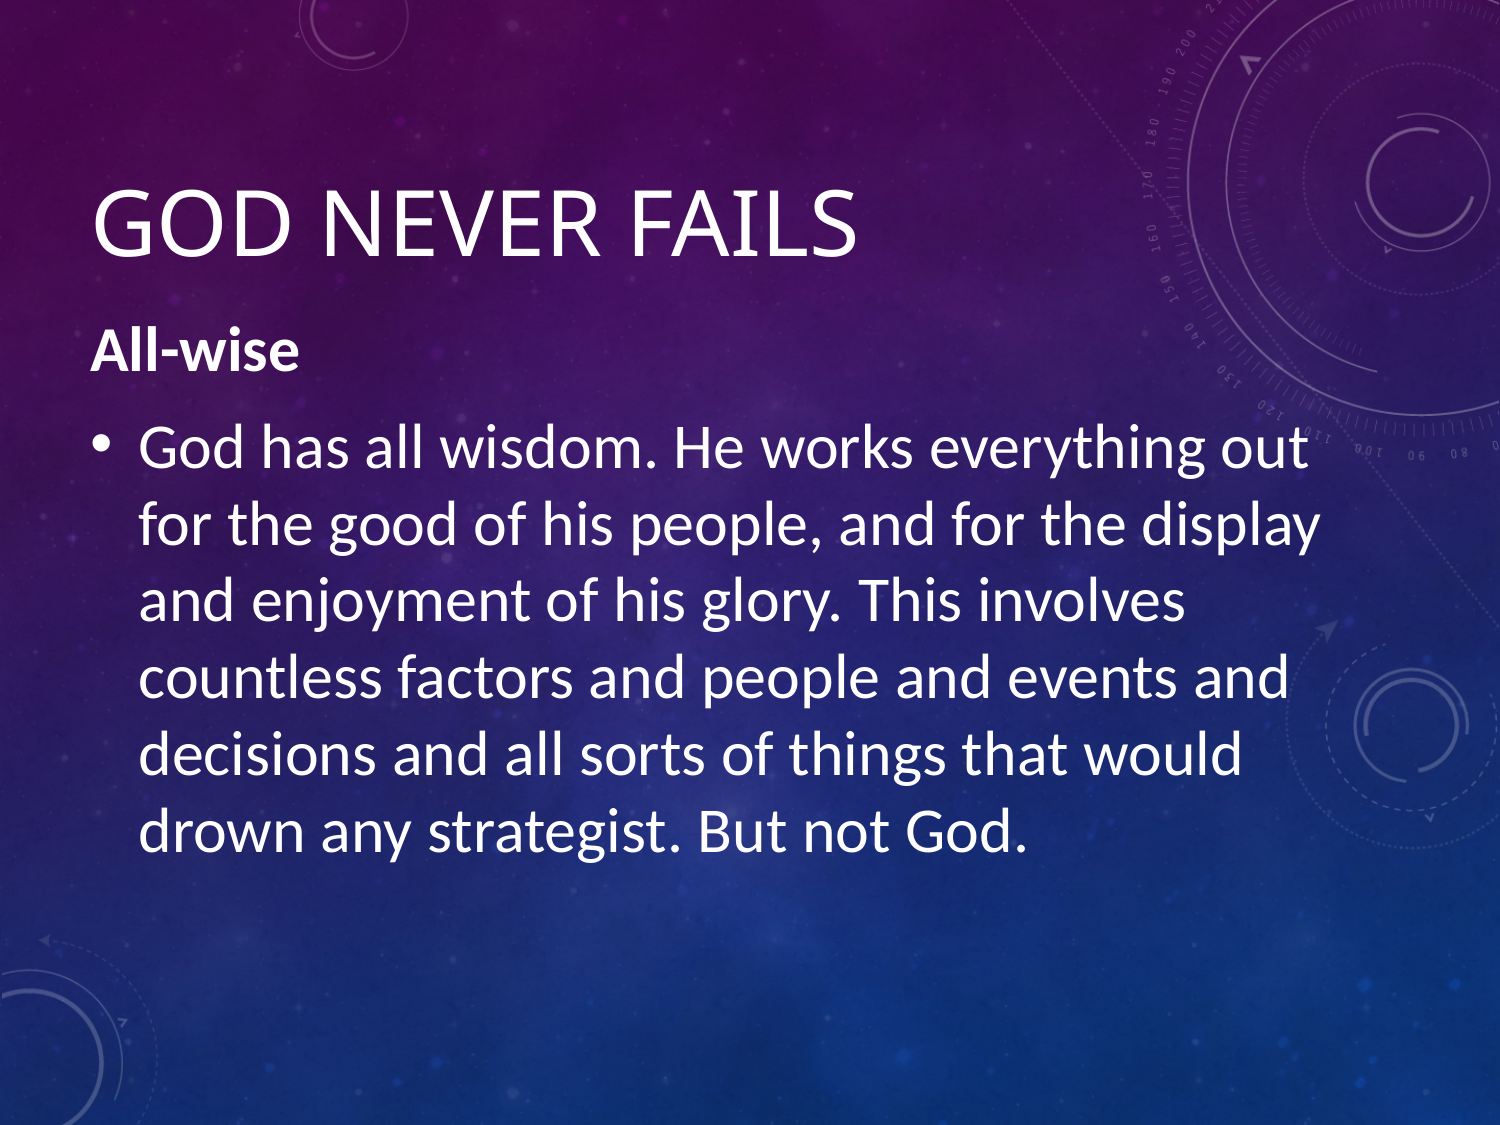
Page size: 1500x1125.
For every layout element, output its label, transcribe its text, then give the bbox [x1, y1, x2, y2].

list All-wise God has all wisdom. He works everything out for the good of his people, and for the display and enjoyment of his glory. This involves countless factors and people and events and decisions and all sorts of things that would drown any strategist. But not God. [75, 299, 1350, 899]
picture [0, 0, 1500, 1125]
title GOD NEVER FAILS [75, 99, 1350, 299]
